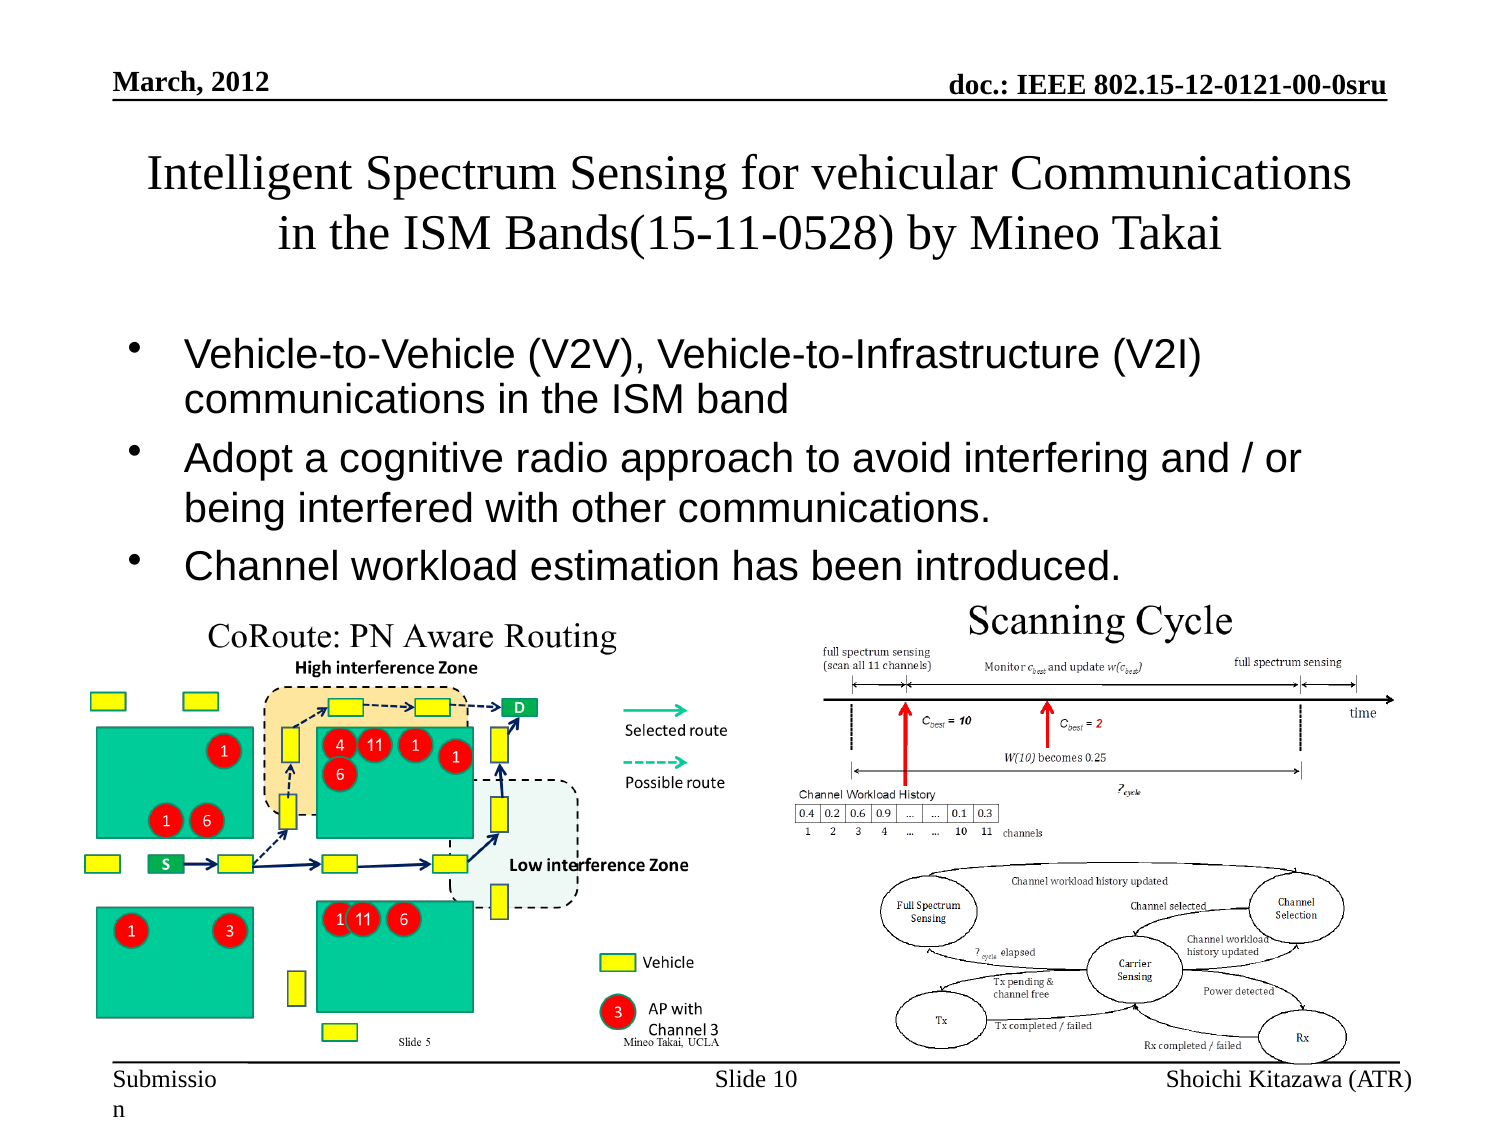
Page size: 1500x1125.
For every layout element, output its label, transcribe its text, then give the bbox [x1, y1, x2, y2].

list Vehicle-to-Vehicle (V2V), Vehicle-to-Infrastructure (V2I) communications in the ISM band Adopt a cognitive radio approach to avoid interfering and / or being interfered with other communications. Channel workload estimation has been introduced. [112, 324, 1388, 622]
footer Shoichi Kitazawa (ATR) [900, 1062, 1413, 1093]
title Intelligent Spectrum Sensing for vehicular Communications in the ISM Bands(15-11-0528) by Mineo Takai [112, 112, 1388, 288]
slide_number Slide 10 [712, 1062, 800, 1093]
picture [785, 599, 1400, 1065]
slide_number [112, 62, 375, 98]
picture [83, 594, 751, 1056]
